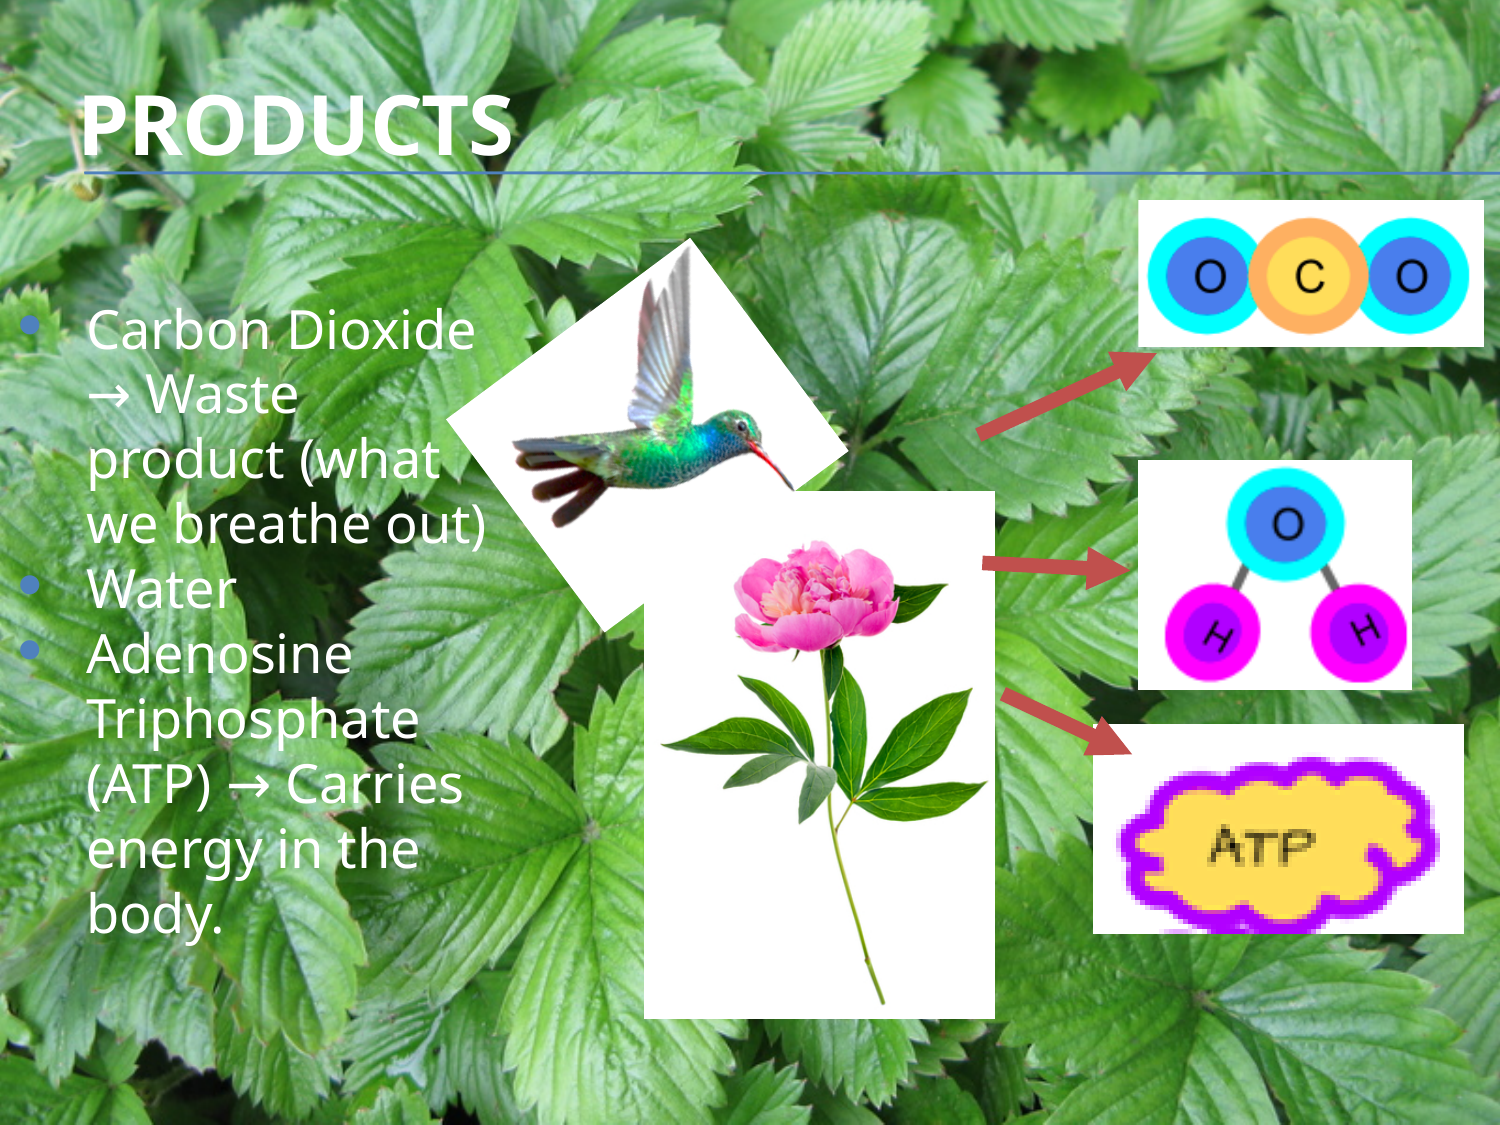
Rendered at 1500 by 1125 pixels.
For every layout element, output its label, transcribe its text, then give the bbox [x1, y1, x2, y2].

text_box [1002, 693, 1133, 755]
picture [0, 0, 1500, 1125]
list Carbon Dioxide → Waste product (what we breathe out) Water Adenosine Triphosphate (ATP) → Carries energy in the body. [10, 287, 488, 1019]
title Products [62, 32, 540, 180]
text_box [982, 562, 1131, 571]
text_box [977, 352, 1158, 436]
